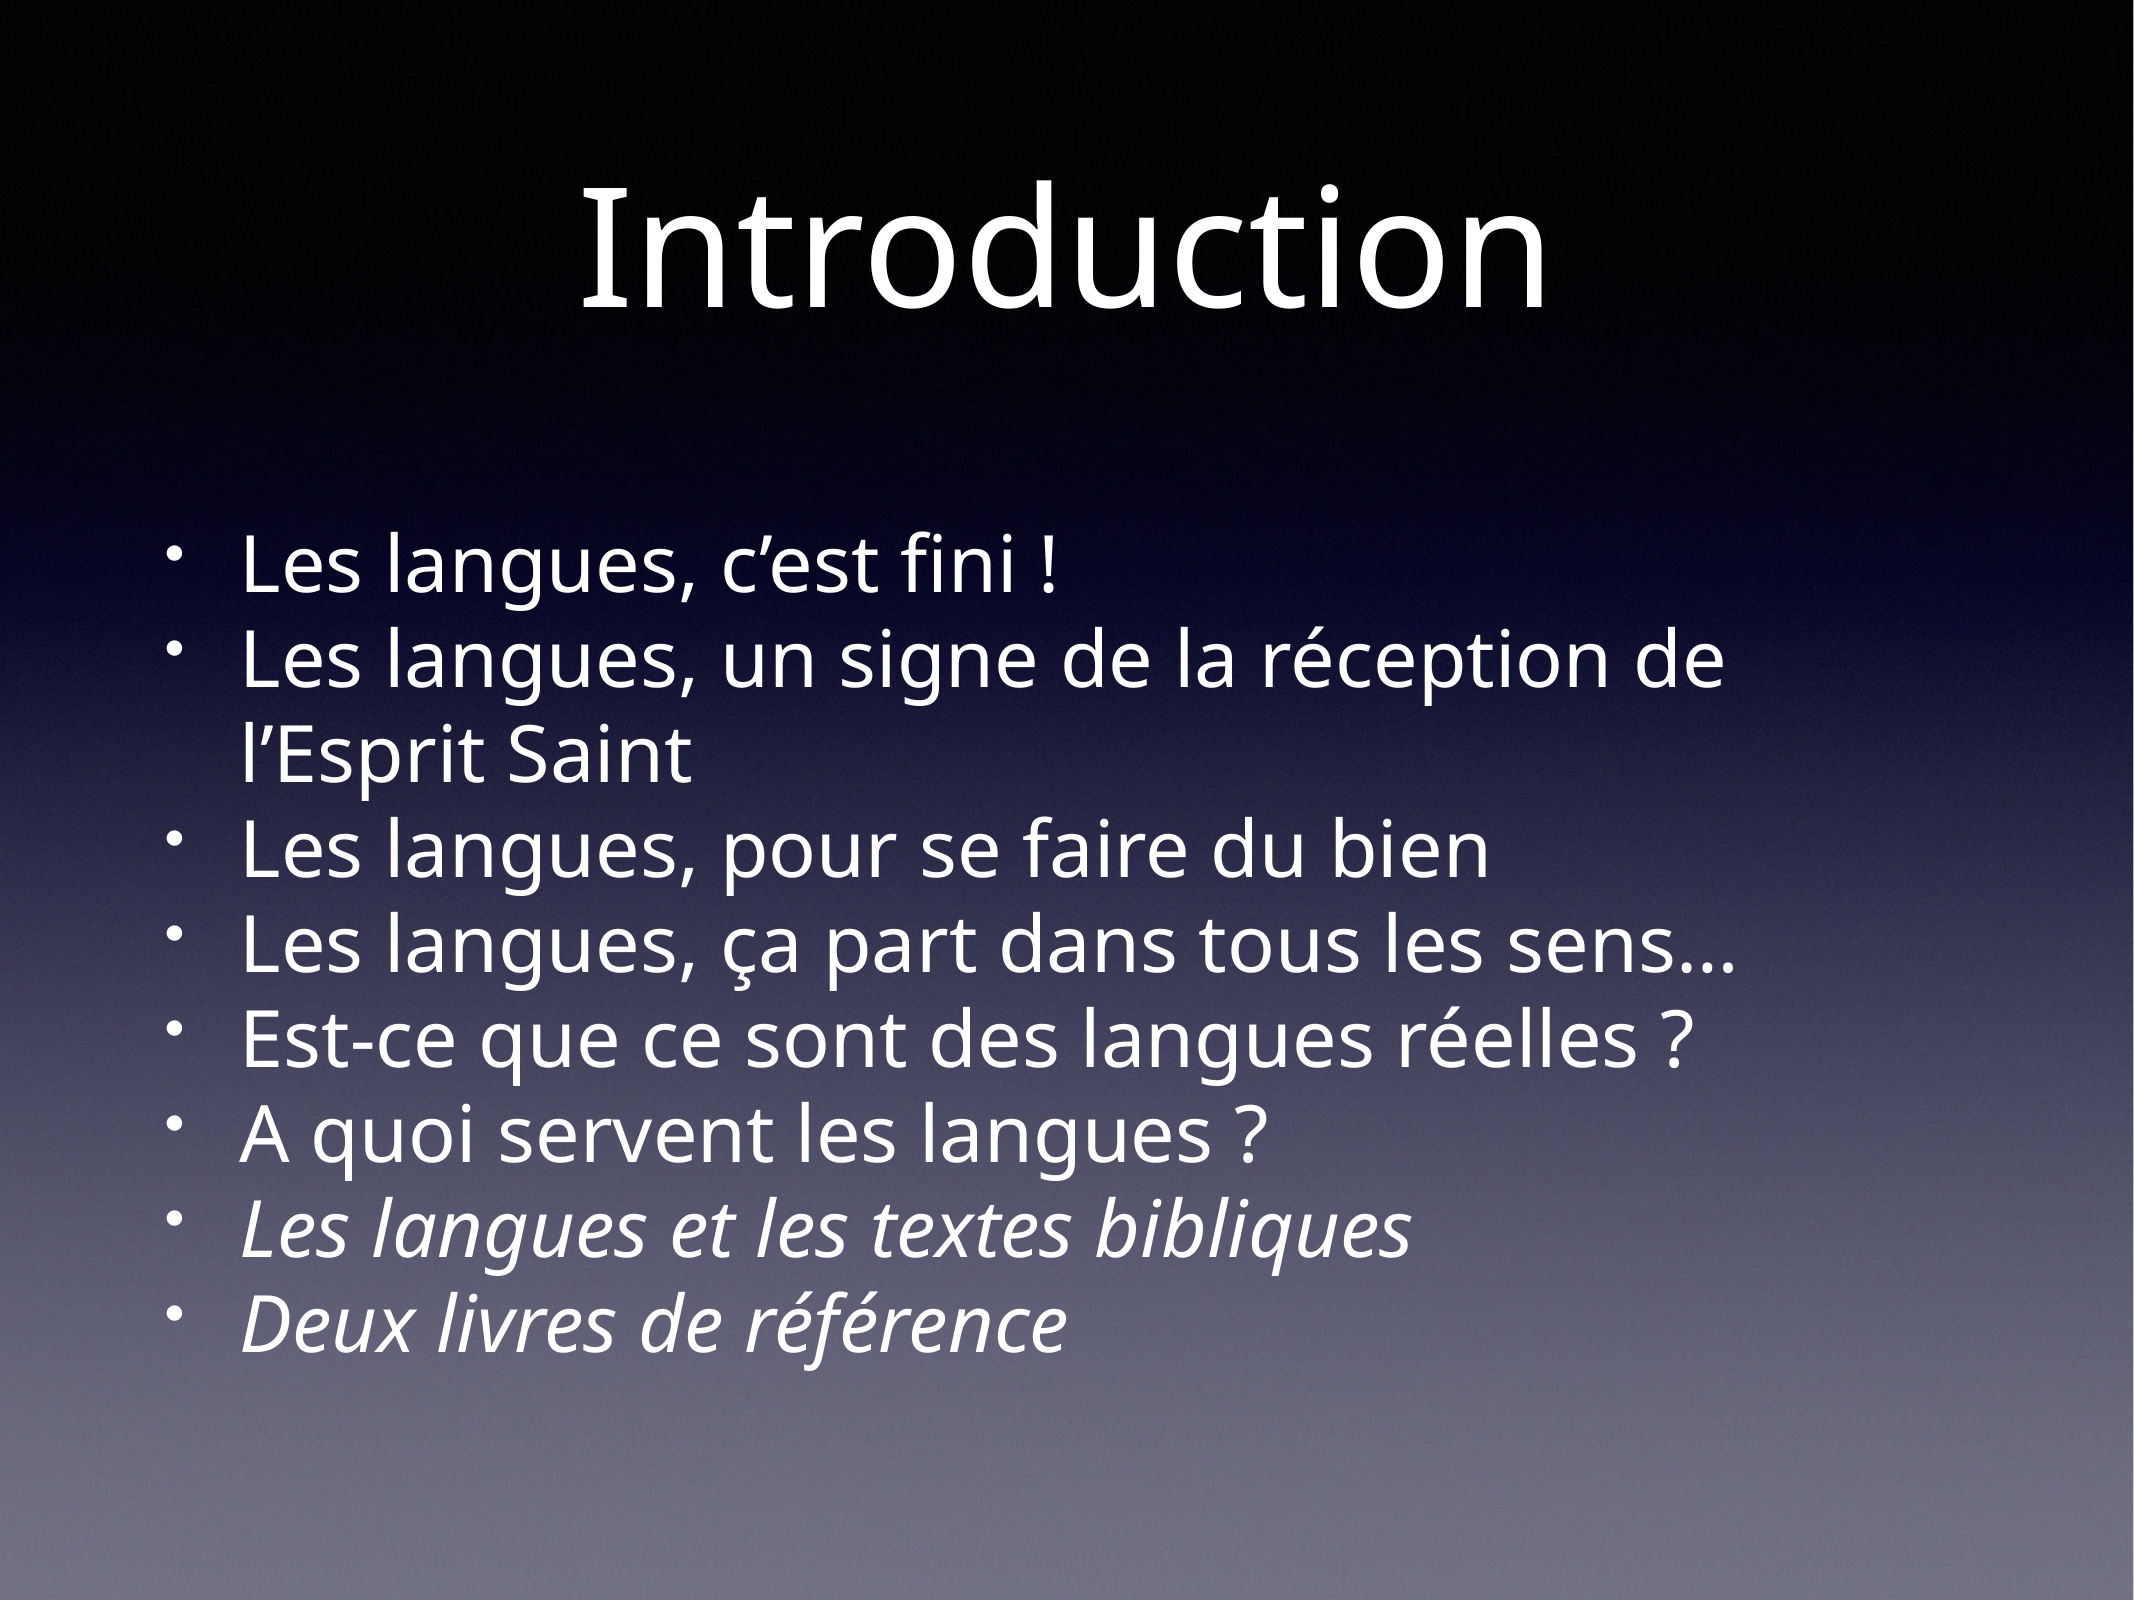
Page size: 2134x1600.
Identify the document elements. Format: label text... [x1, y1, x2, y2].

title Introduction [155, 66, 1978, 416]
list Les langues, c’est fini ! Les langues, un signe de la réception de l’Esprit Saint Les langues, pour se faire du bien Les langues, ça part dans tous les sens… Est-ce que ce sont des langues réelles ? A quoi servent les langues ? Les langues et les textes bibliques Deux livres de référence [155, 424, 1978, 1457]
picture [0, 0, 2134, 1600]
